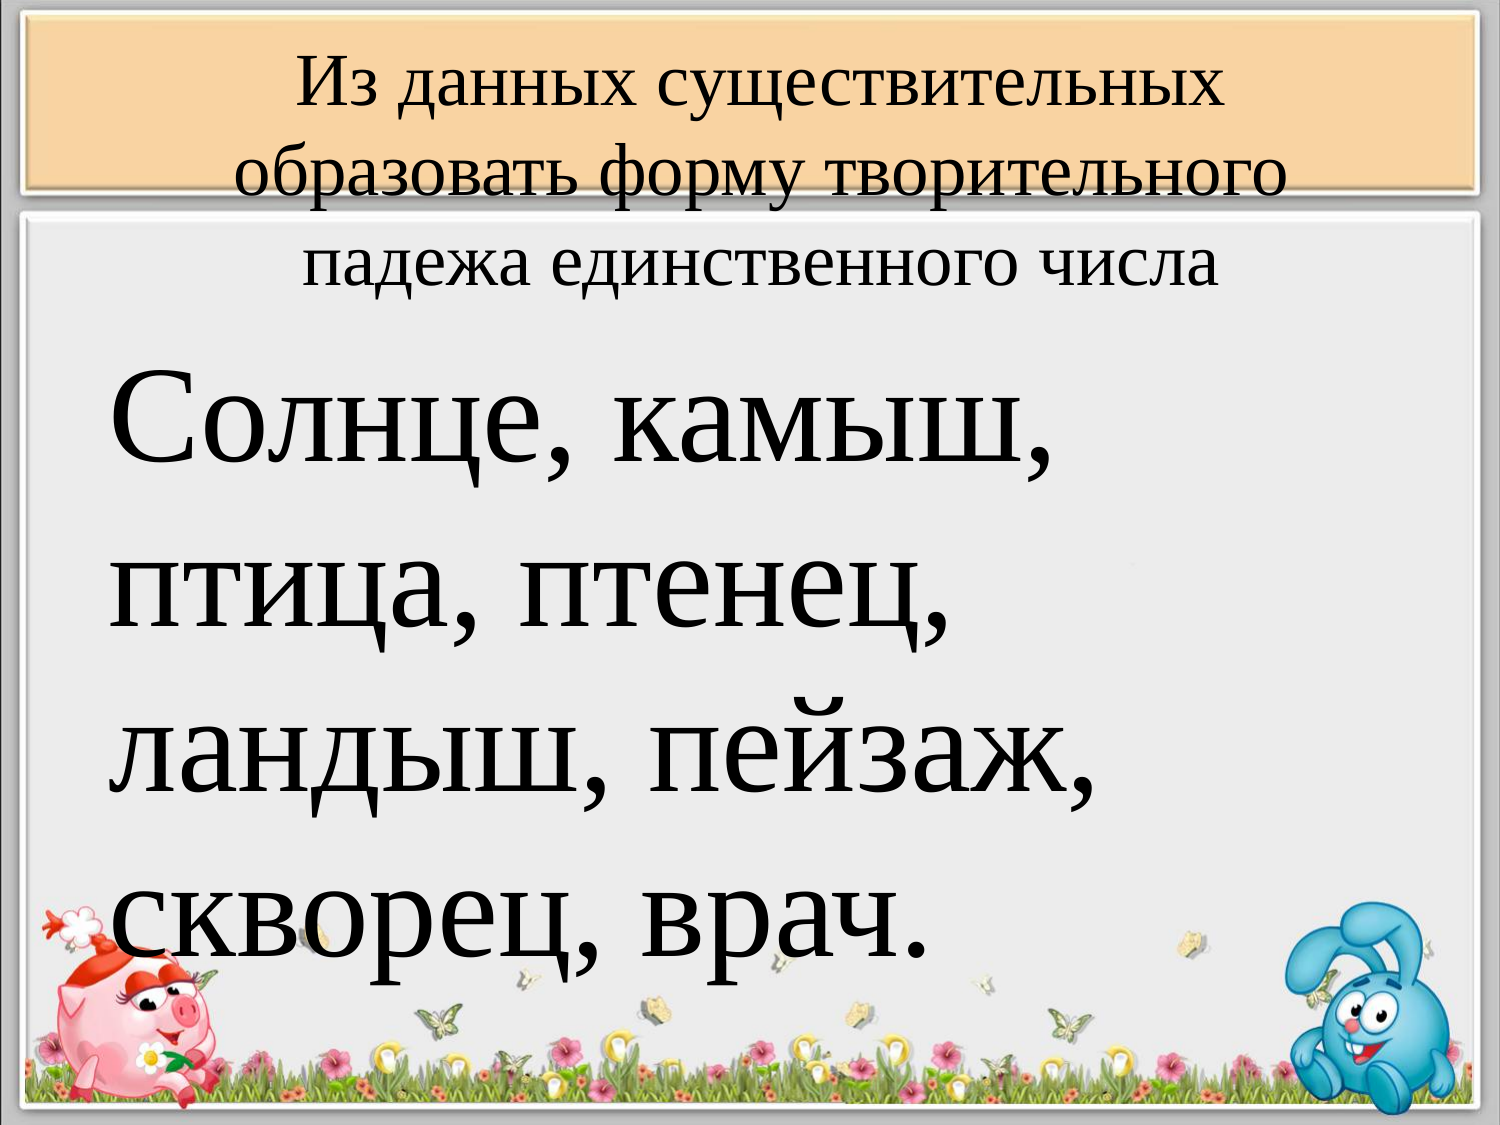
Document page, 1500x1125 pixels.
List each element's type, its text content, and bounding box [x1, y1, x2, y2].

text_box Из данных существительных образовать форму творительного падежа единственного числа [117, 23, 1407, 316]
picture [0, 0, 1500, 1125]
text_box Солнце, камыш, птица, птенец, ландыш, пейзаж, скворец, врач. [93, 316, 1454, 991]
